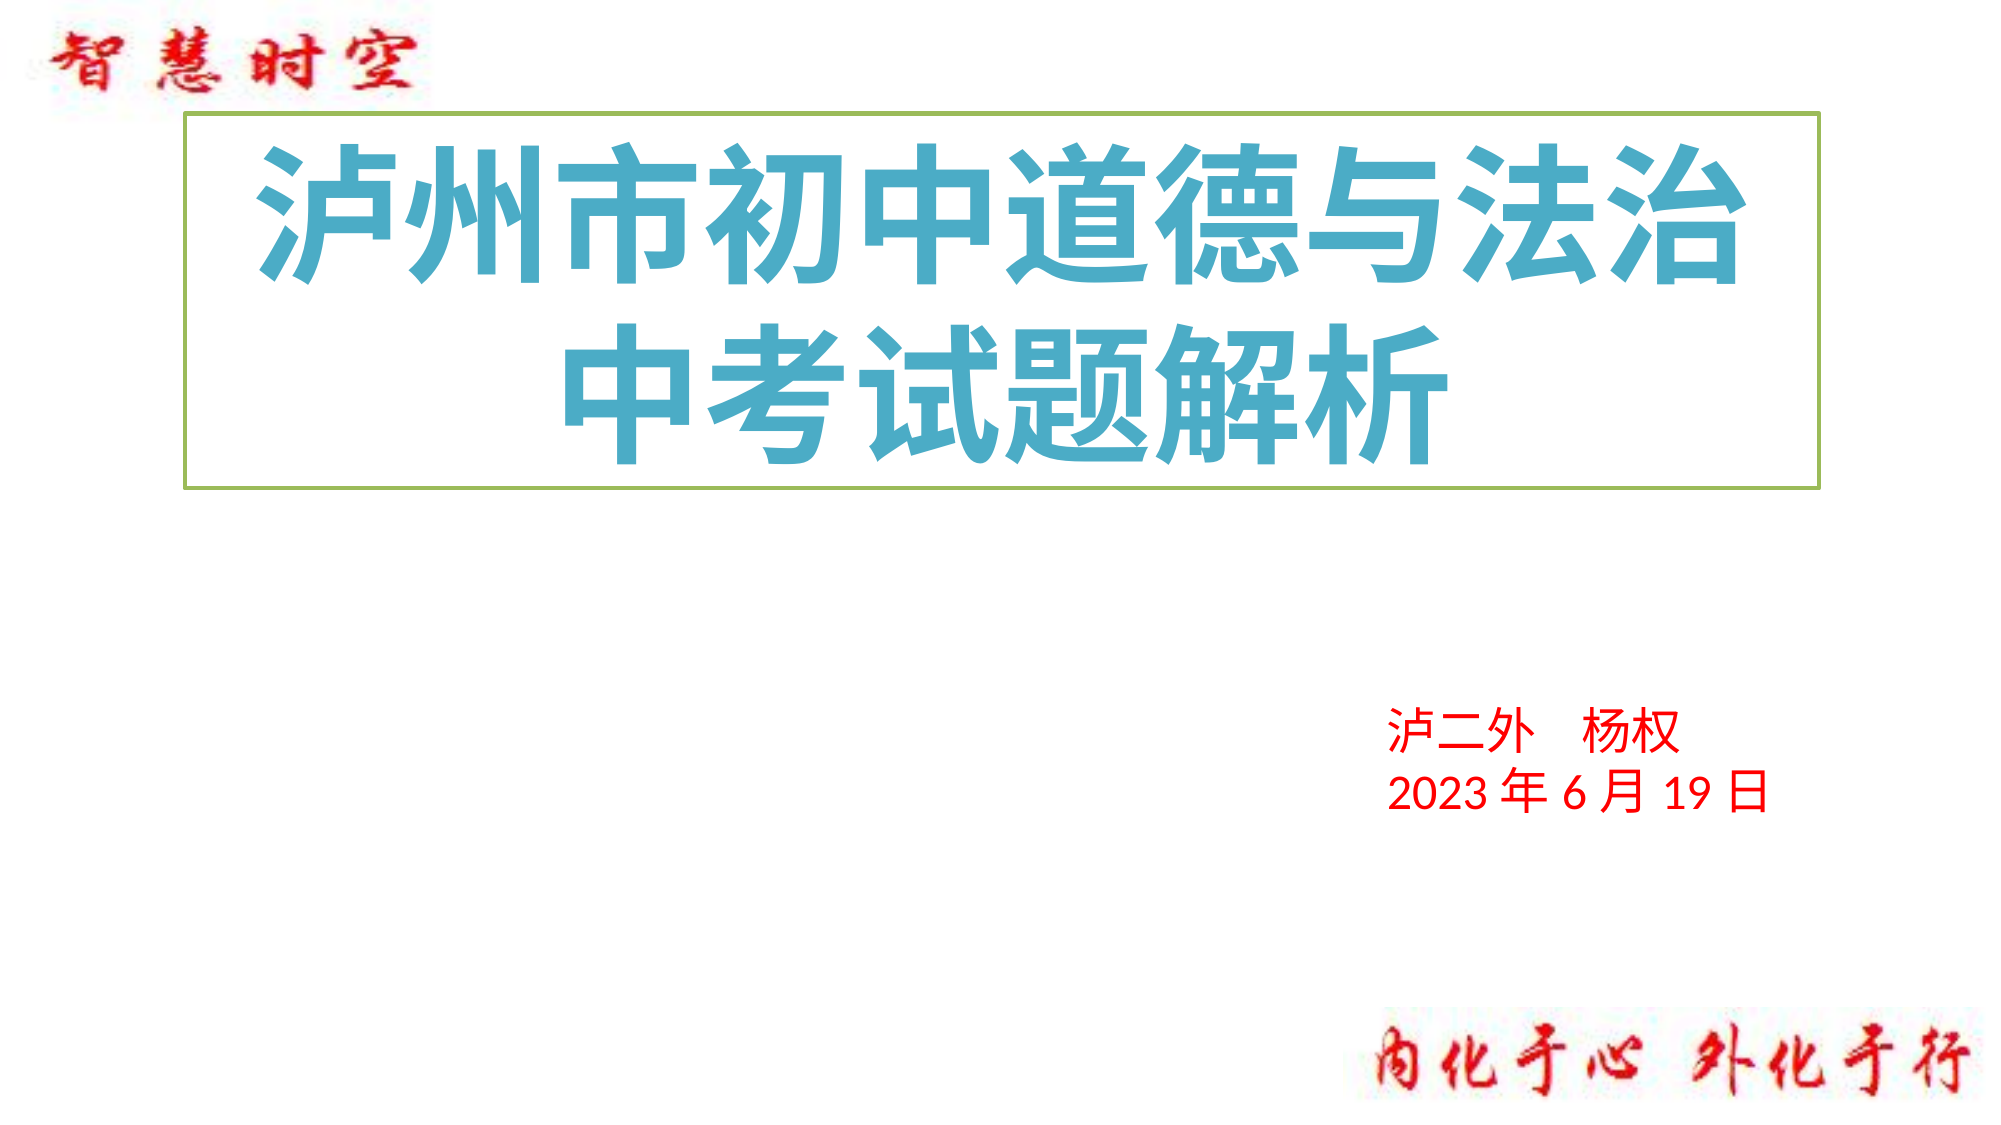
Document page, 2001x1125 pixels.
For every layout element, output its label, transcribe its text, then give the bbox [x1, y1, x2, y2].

picture [0, 0, 482, 129]
picture [1343, 1007, 2001, 1125]
text_box 泸州市初中道德与法治中考试题解析 [183, 111, 1821, 490]
text_box 泸二外 杨权 2023年6月19日 [1372, 692, 1789, 828]
